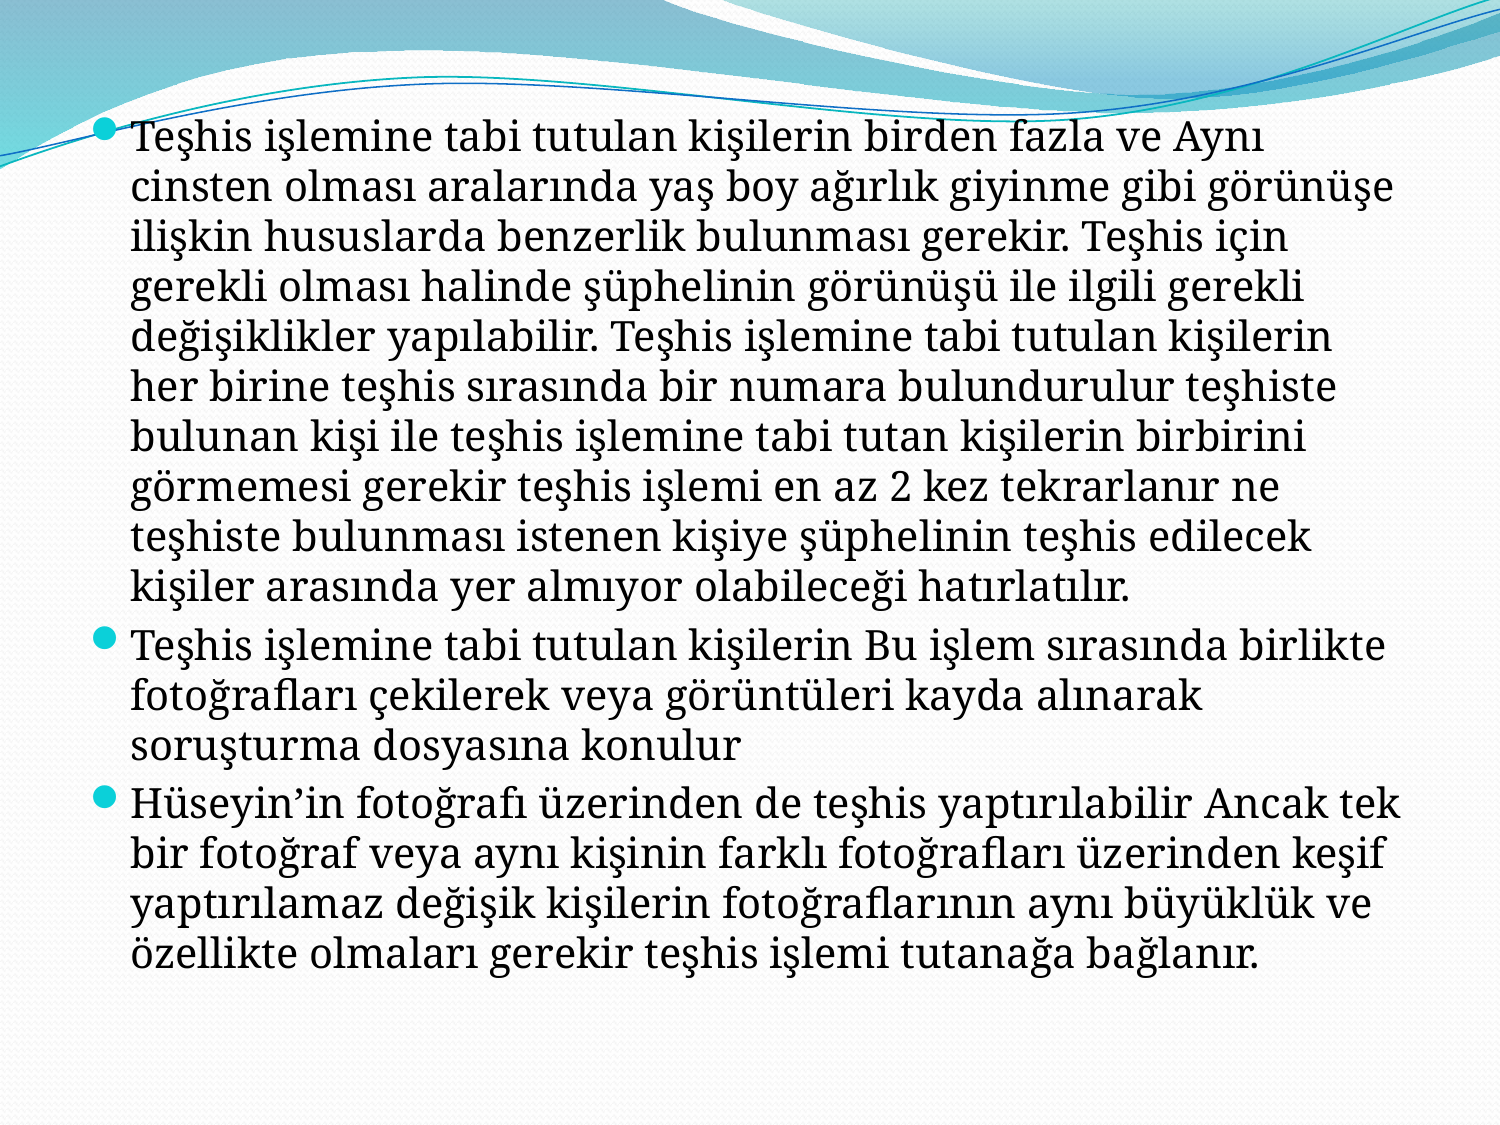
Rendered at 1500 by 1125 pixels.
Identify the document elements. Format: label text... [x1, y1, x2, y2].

list Teşhis işlemine tabi tutulan kişilerin birden fazla ve Aynı cinsten olması aralarında yaş boy ağırlık giyinme gibi görünüşe ilişkin hususlarda benzerlik bulunması gerekir. Teşhis için gerekli olması halinde şüphelinin görünüşü ile ilgili gerekli değişiklikler yapılabilir. Teşhis işlemine tabi tutulan kişilerin her birine teşhis sırasında bir numara bulundurulur teşhiste bulunan kişi ile teşhis işlemine tabi tutan kişilerin birbirini görmemesi gerekir teşhis işlemi en az 2 kez tekrarlanır ne teşhiste bulunması istenen kişiye şüphelinin teşhis edilecek kişiler arasında yer almıyor olabileceği hatırlatılır. Teşhis işlemine tabi tutulan kişilerin Bu işlem sırasında birlikte fotoğrafları çekilerek veya görüntüleri kayda alınarak soruşturma dosyasına konulur Hüseyin’in fotoğrafı üzerinden de teşhis yaptırılabilir Ancak tek bir fotoğraf veya aynı kişinin farklı fotoğrafları üzerinden keşif yaptırılamaz değişik kişilerin fotoğraflarının aynı büyüklük ve özellikte olmaları gerekir teşhis işlemi tutanağa bağlanır. [75, 101, 1425, 1038]
